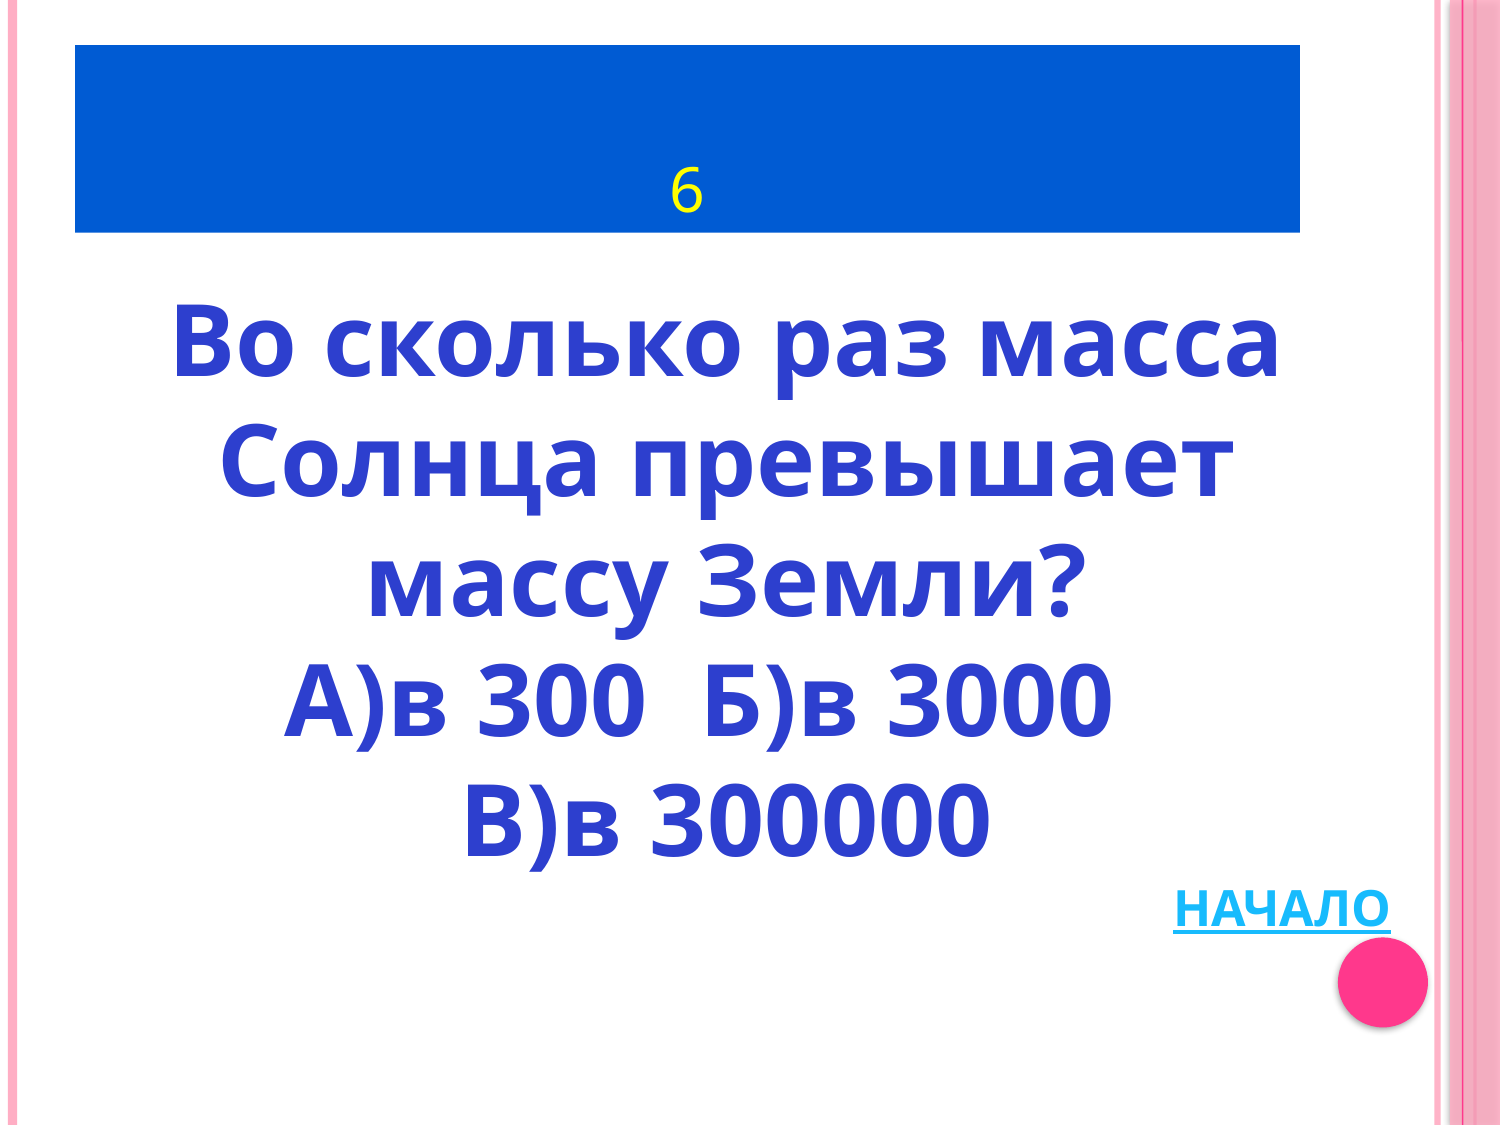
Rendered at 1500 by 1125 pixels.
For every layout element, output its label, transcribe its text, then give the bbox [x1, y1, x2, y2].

text_box Во сколько раз масса Солнца превышает массу Земли? А)в 300 Б)в 3000 В)в 300000 НАЧАЛО [46, 269, 1407, 1073]
title 6 [75, 45, 1300, 233]
